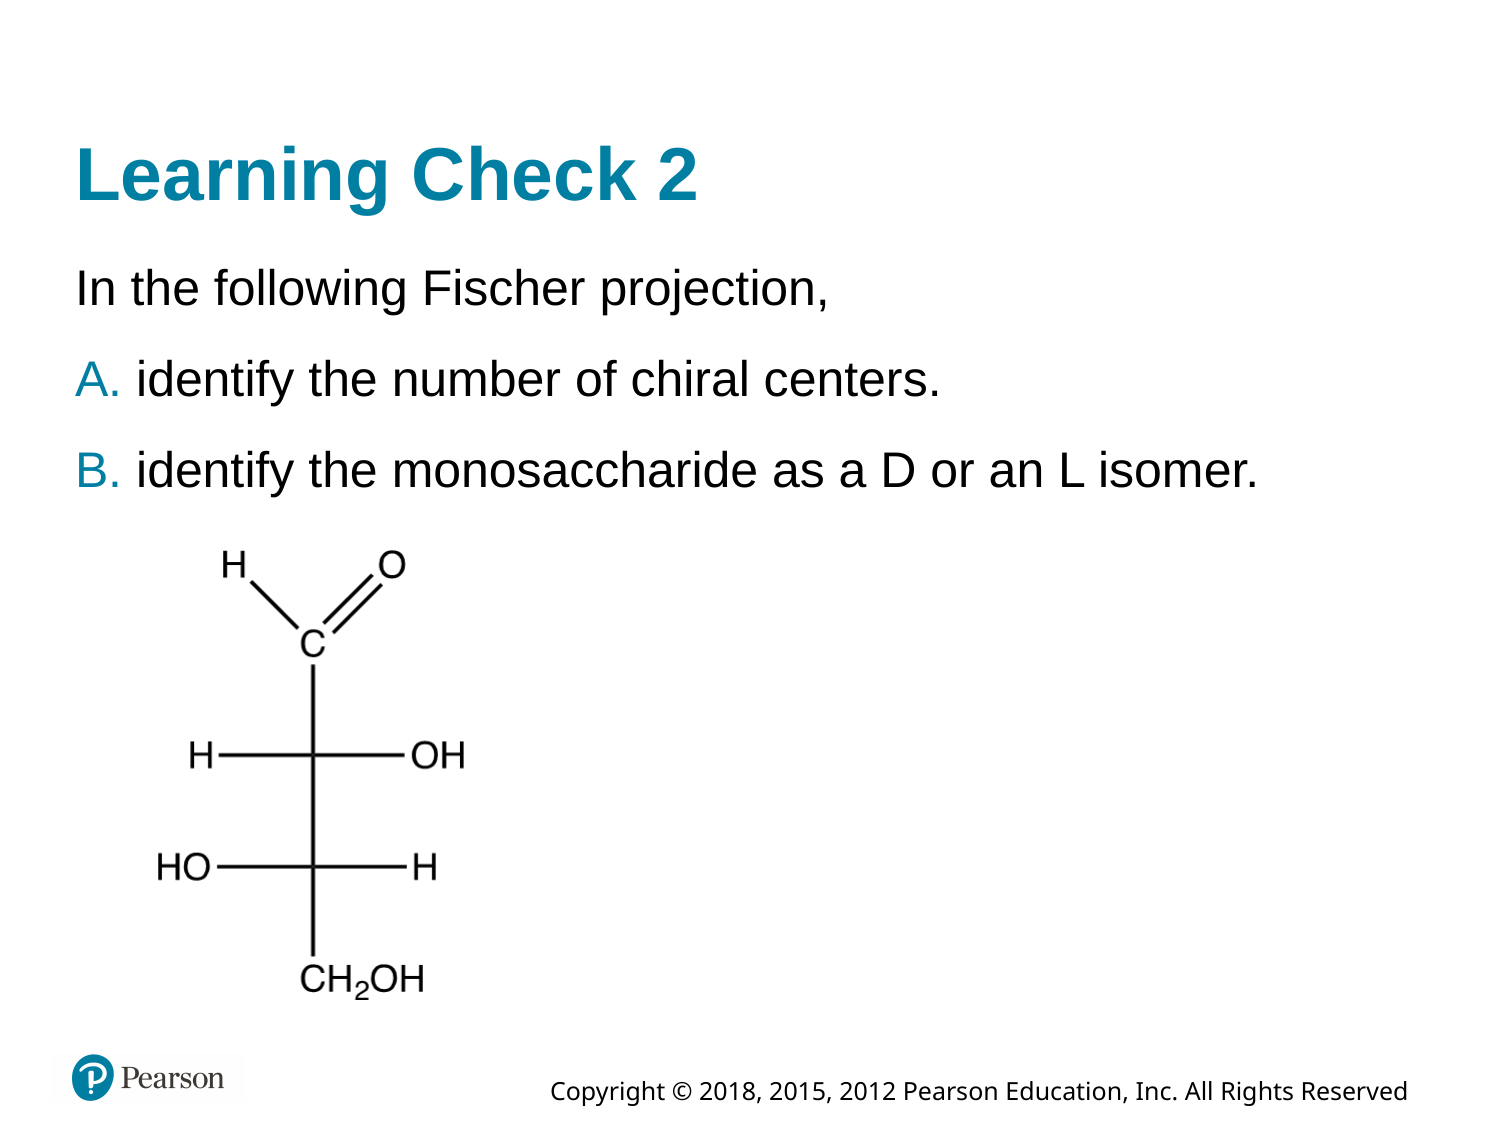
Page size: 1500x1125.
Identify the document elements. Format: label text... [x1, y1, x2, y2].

title Learning Check 2 [75, 35, 1425, 216]
picture [51, 1053, 245, 1102]
list In the following Fischer projection, A. identify the number of chiral centers. B. identify the monosaccharide as a D or an L isomer. [75, 255, 1425, 517]
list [149, 539, 476, 1007]
